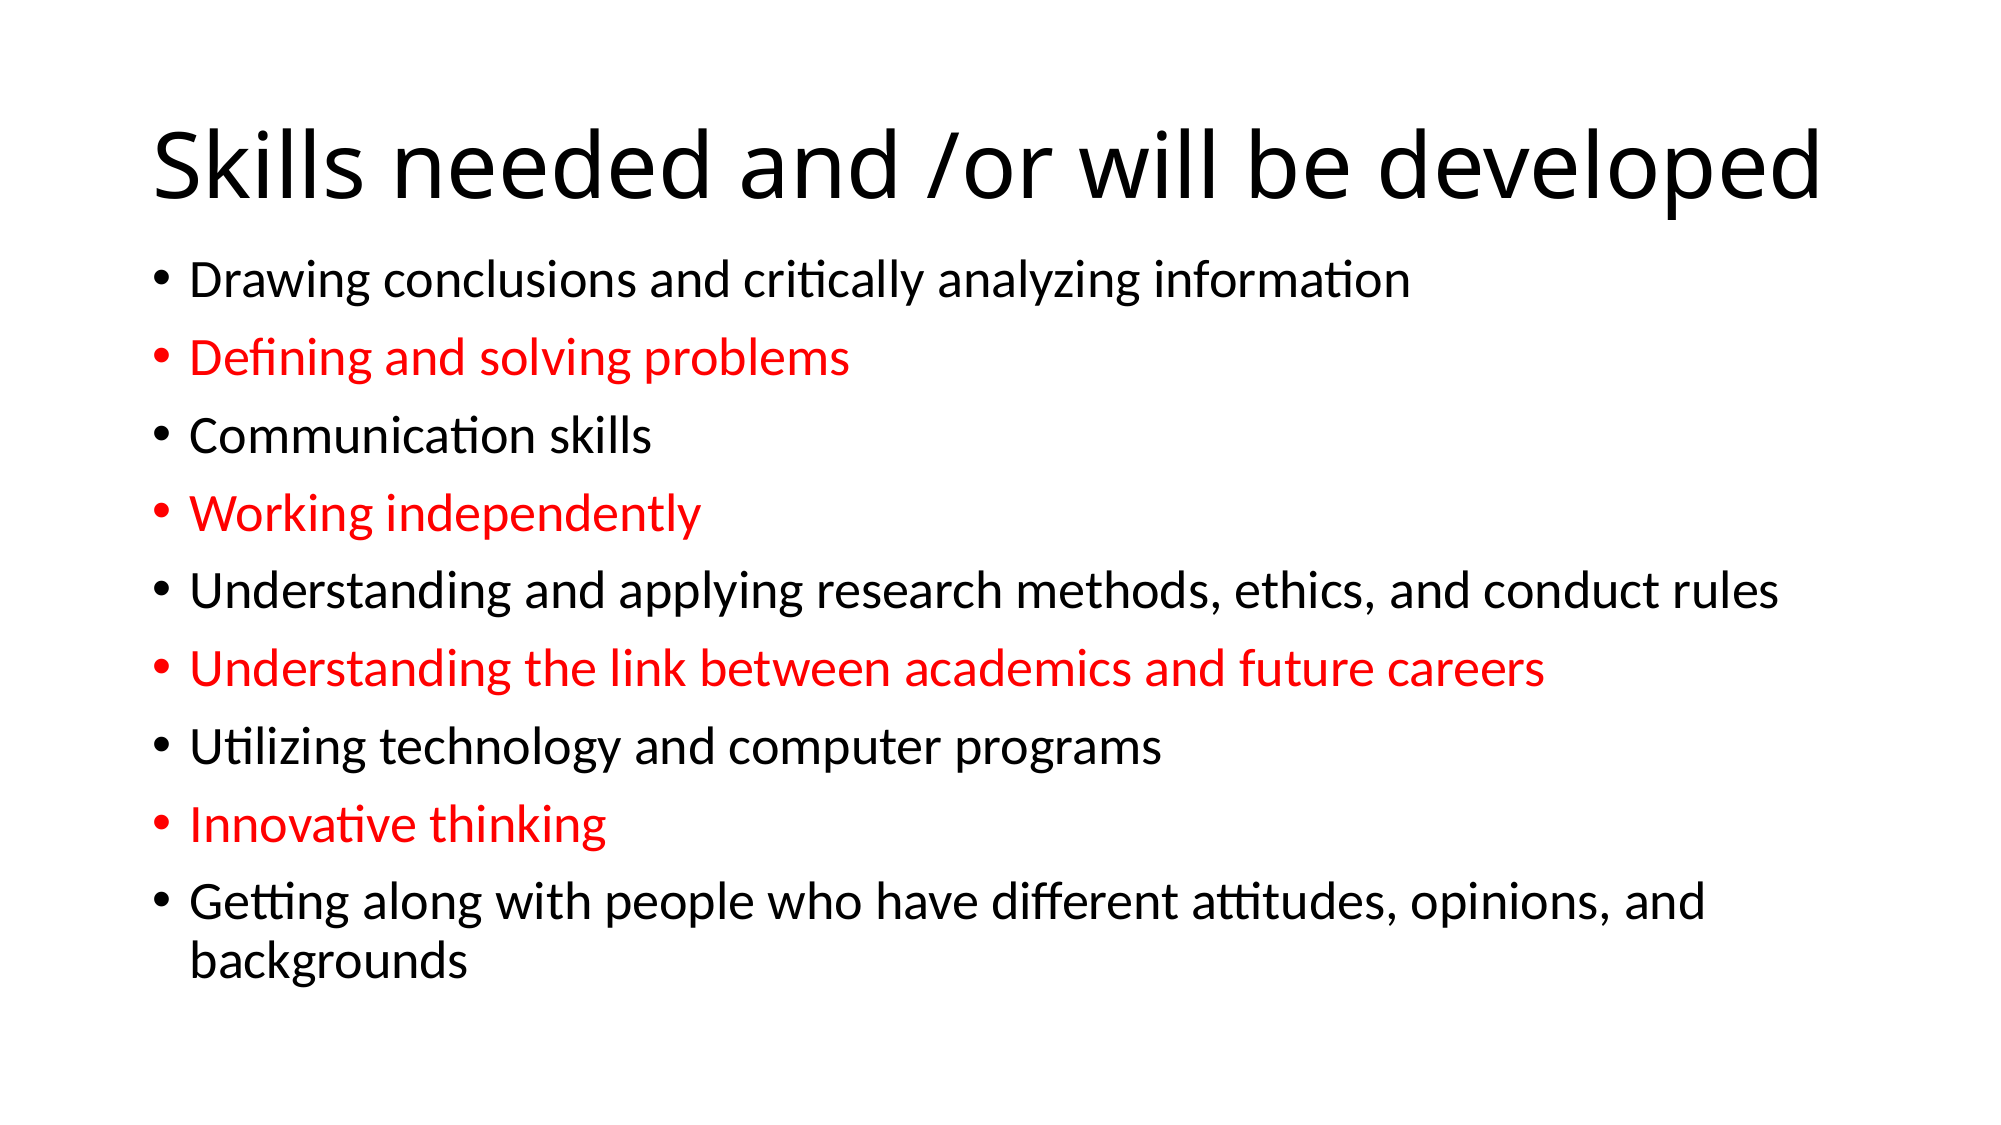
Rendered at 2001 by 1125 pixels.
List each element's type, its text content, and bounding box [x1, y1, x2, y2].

list Drawing conclusions and critically analyzing information Defining and solving problems Communication skills Working independently Understanding and applying research methods, ethics, and conduct rules Understanding the link between academics and future careers Utilizing technology and computer programs Innovative thinking Getting along with people who have different attitudes, opinions, and backgrounds [137, 243, 1863, 1014]
title Skills needed and /or will be developed [137, 59, 1863, 243]
